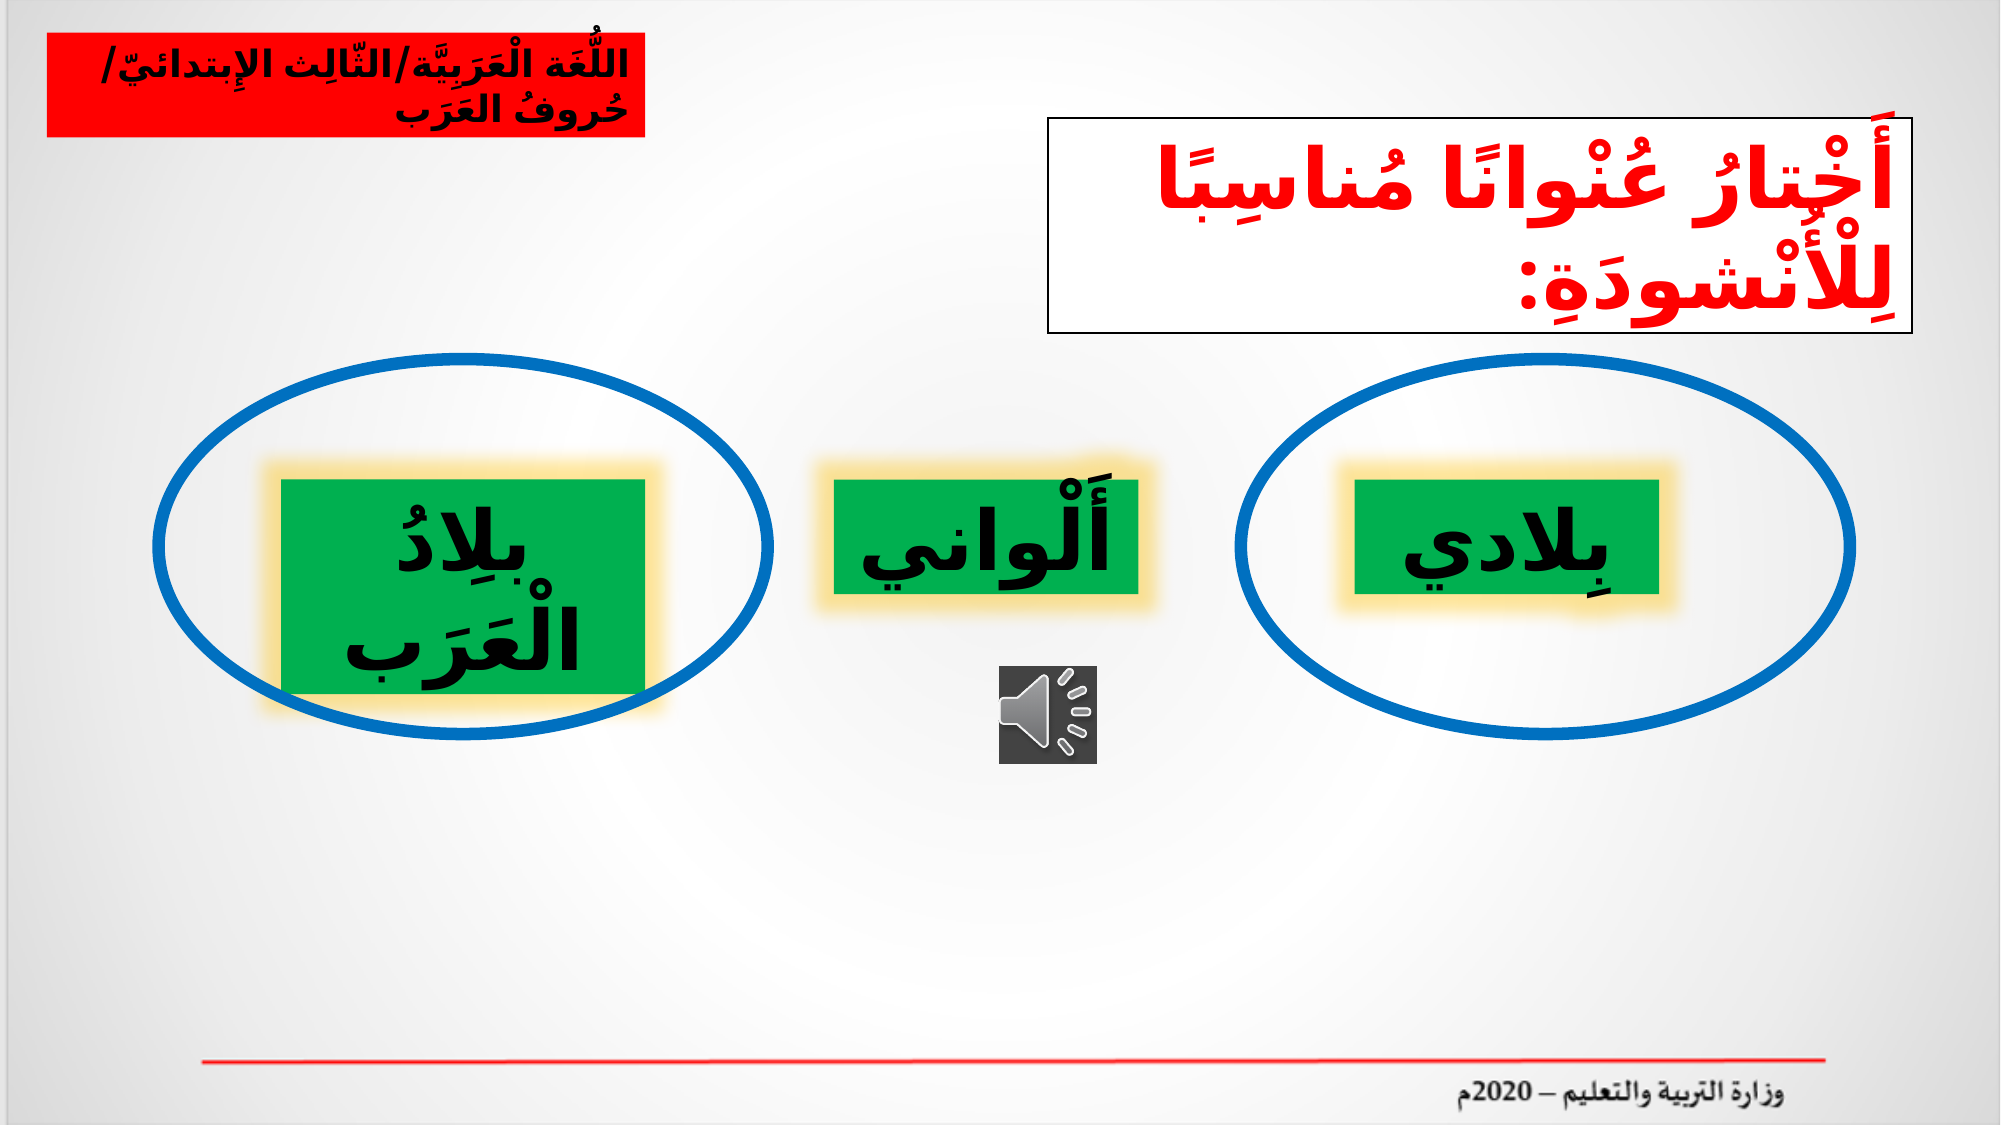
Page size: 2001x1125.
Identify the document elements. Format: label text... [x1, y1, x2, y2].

text_box اللُّغَة الْعَرَبِيَّة/الثّالِث الإِبتدائيّ/ حُروفُ العَرَب [46, 32, 646, 138]
text_box أَلْواني [833, 479, 1139, 595]
picture [0, 0, 2001, 1125]
text_box [157, 358, 769, 736]
text_box [1239, 358, 1851, 736]
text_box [997, 664, 1098, 765]
text_box أَخْتارُ عُنْوانًا مُناسِبًا لِلْأُنْشودَةِ: [1047, 117, 1913, 334]
